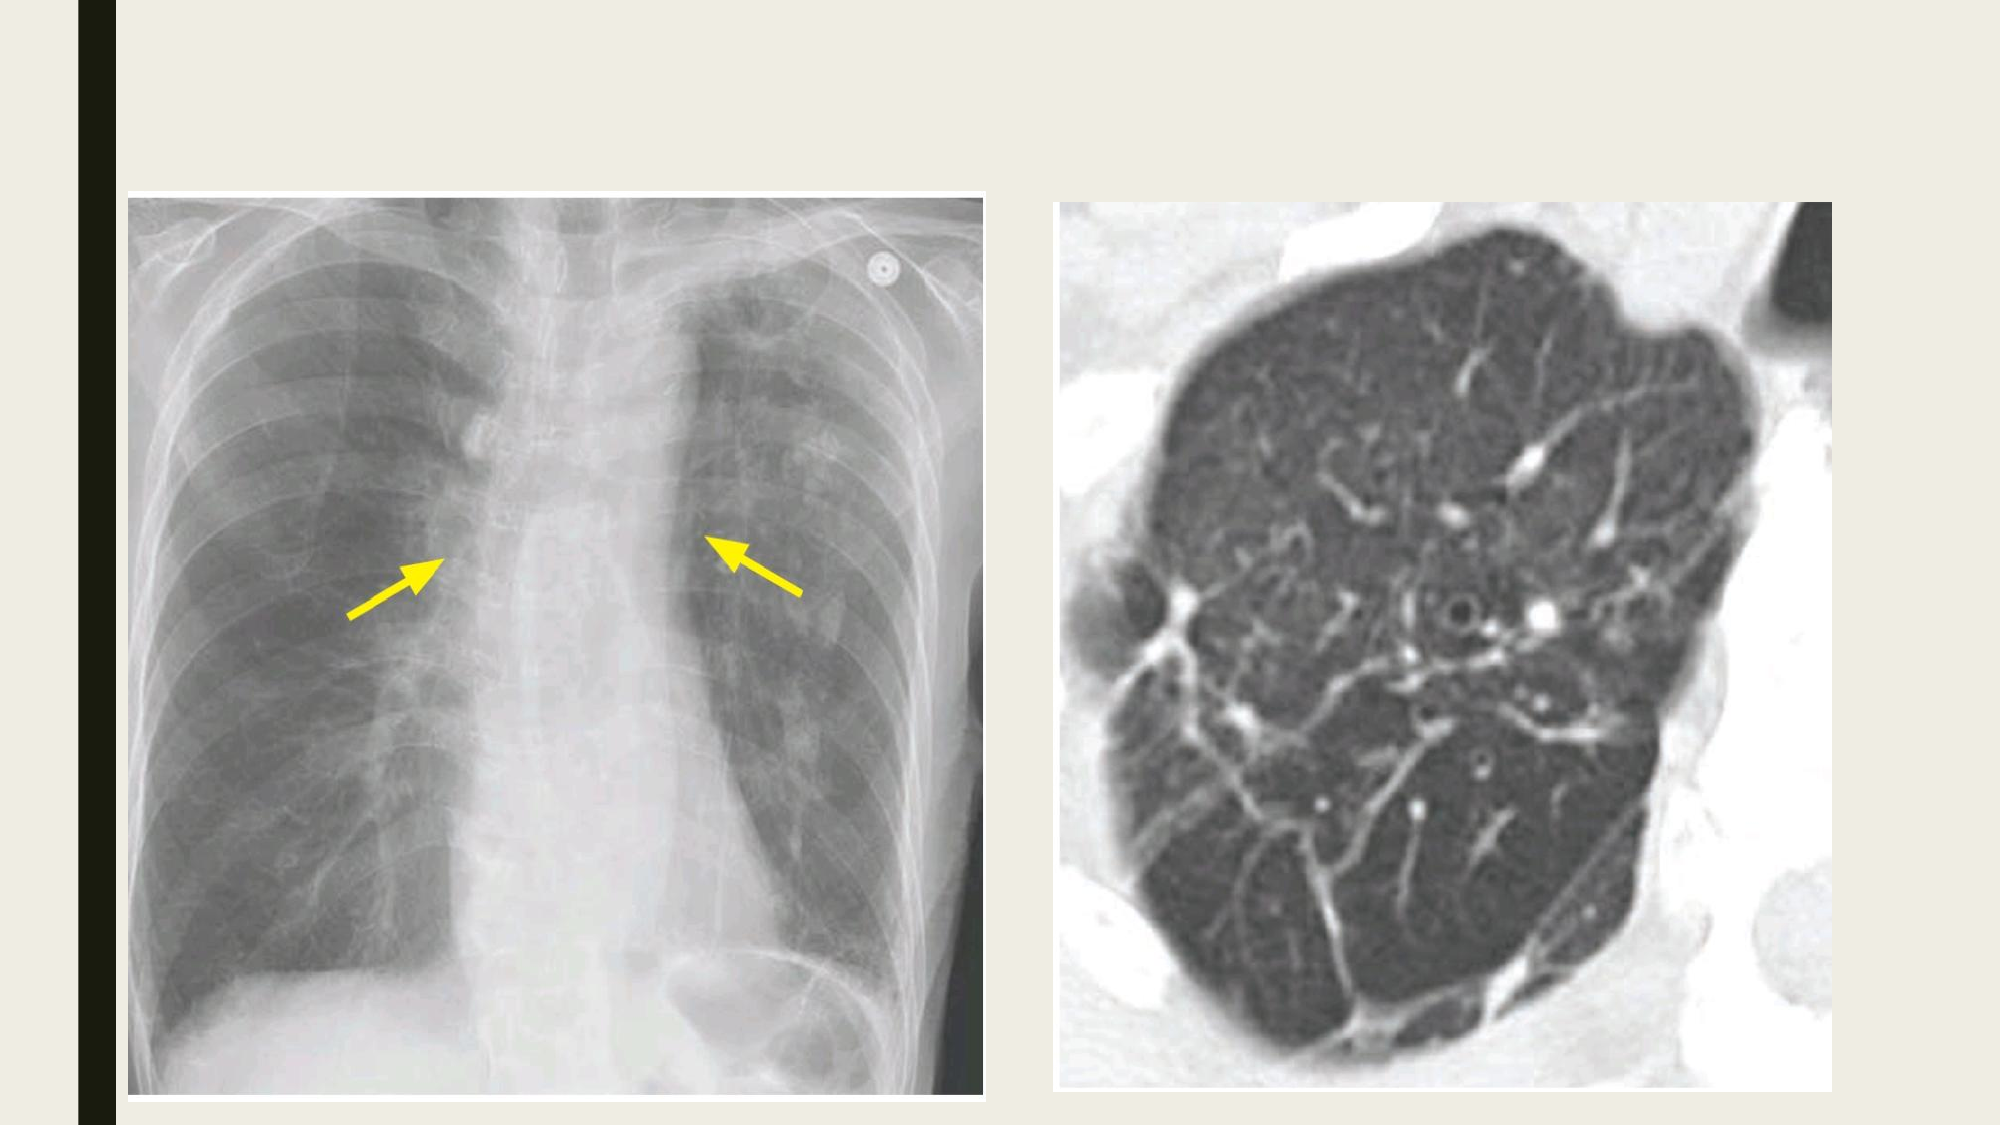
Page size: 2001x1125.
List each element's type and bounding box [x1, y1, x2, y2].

list [128, 191, 986, 1102]
picture [1053, 202, 1832, 1092]
